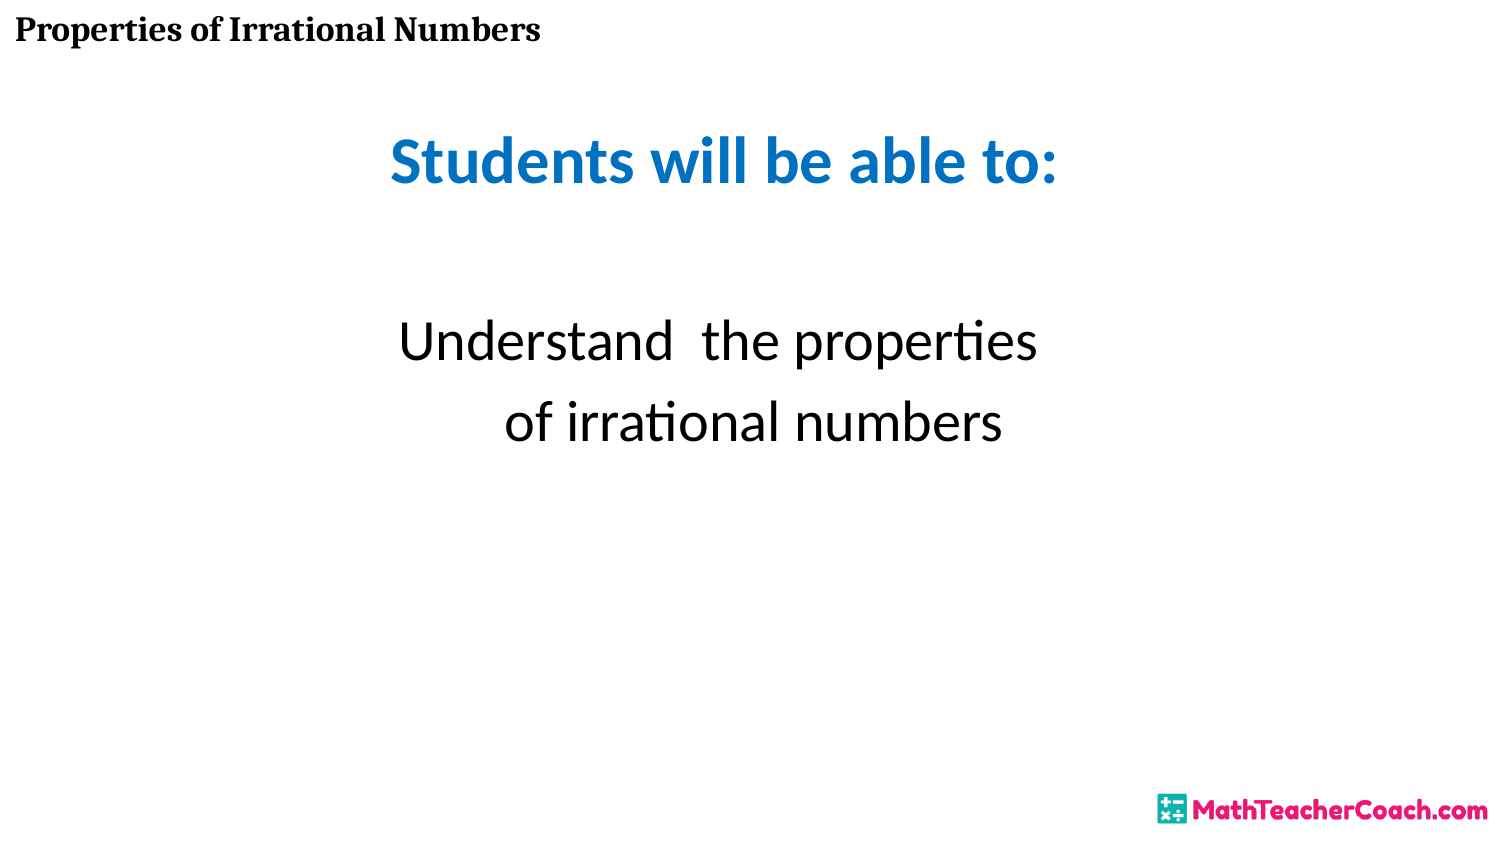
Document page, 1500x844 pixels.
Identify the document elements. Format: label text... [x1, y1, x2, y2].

list Students will be able to: Understand the properties of irrational numbers [37, 109, 1413, 785]
title Properties of Irrational Numbers [0, 0, 1350, 57]
picture [1152, 789, 1491, 827]
